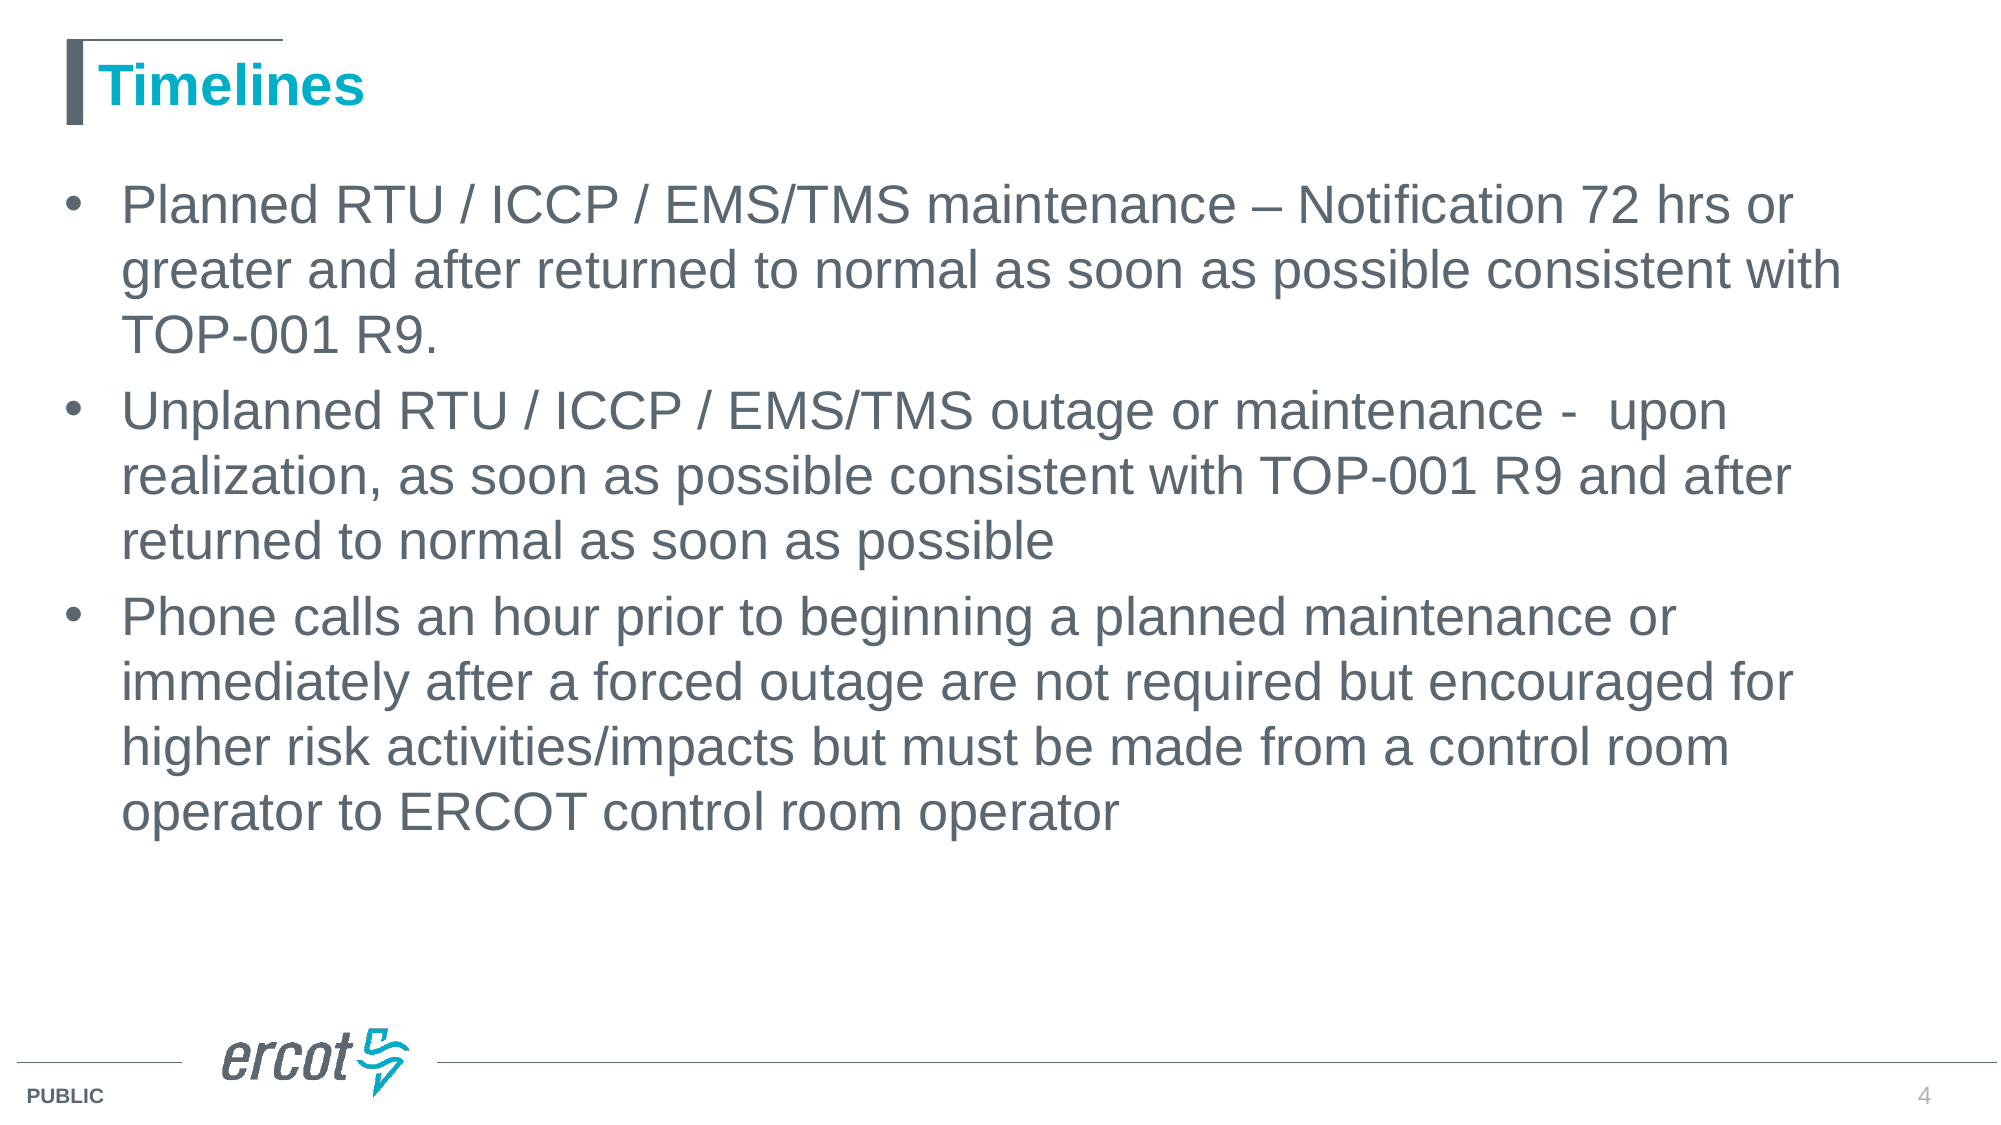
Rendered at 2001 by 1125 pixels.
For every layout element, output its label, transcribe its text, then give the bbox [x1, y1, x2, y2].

list Planned RTU / ICCP / EMS/TMS maintenance – Notification 72 hrs or greater and after returned to normal as soon as possible consistent with TOP-001 R9. Unplanned RTU / ICCP / EMS/TMS outage or maintenance - upon realization, as soon as possible consistent with TOP-001 R9 and after returned to normal as soon as possible Phone calls an hour prior to beginning a planned maintenance or immediately after a forced outage are not required but encouraged for higher risk activities/impacts but must be made from a control room operator to ERCOT control room operator [50, 162, 1896, 946]
picture [218, 1024, 413, 1100]
title Timelines [83, 39, 1934, 125]
slide_number 4 [1866, 1076, 1984, 1113]
